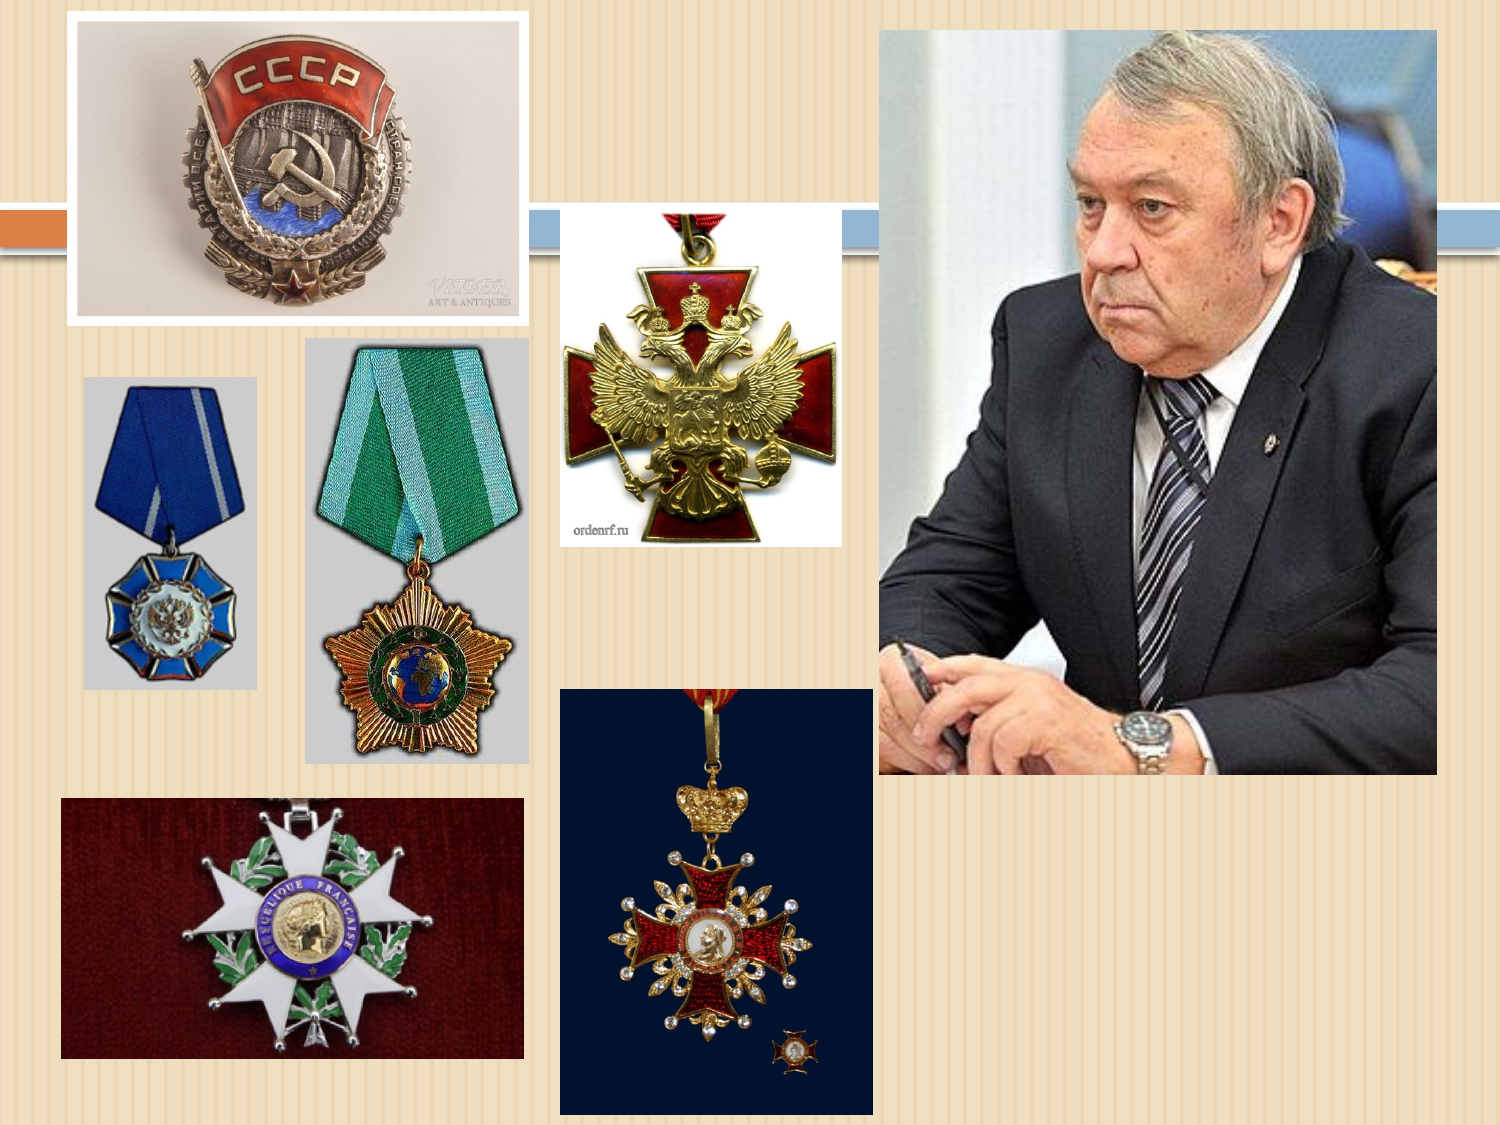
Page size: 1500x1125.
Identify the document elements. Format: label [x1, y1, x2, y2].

picture [559, 207, 843, 547]
list [879, 30, 1437, 775]
picture [66, 11, 530, 326]
picture [559, 689, 873, 1116]
picture [83, 376, 257, 690]
picture [305, 338, 530, 764]
picture [61, 798, 524, 1060]
